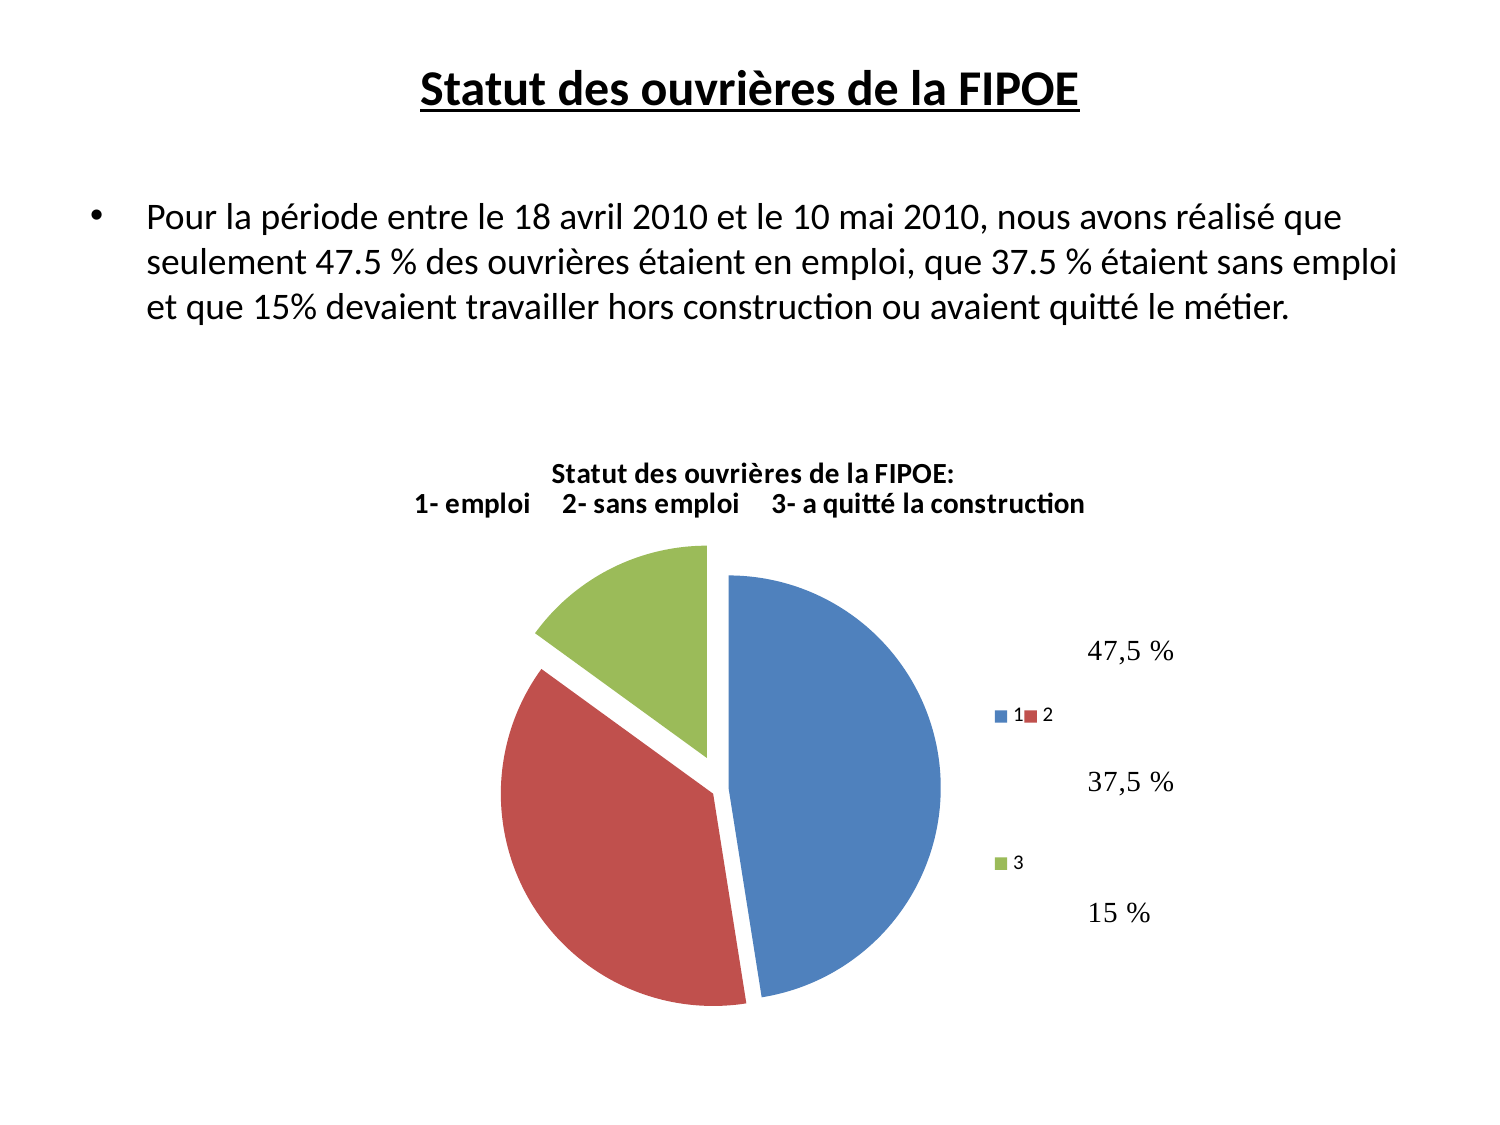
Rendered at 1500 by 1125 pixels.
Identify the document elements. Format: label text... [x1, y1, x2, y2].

chart [265, 432, 1235, 1048]
list Pour la période entre le 18 avril 2010 et le 10 mai 2010, nous avons réalisé que seulement 47.5 % des ouvrières étaient en emploi, que 37.5 % étaient sans emploi et que 15% devaient travailler hors construction ou avaient quitté le métier. [75, 184, 1425, 1005]
title Statut des ouvrières de la FIPOE [75, 45, 1425, 126]
